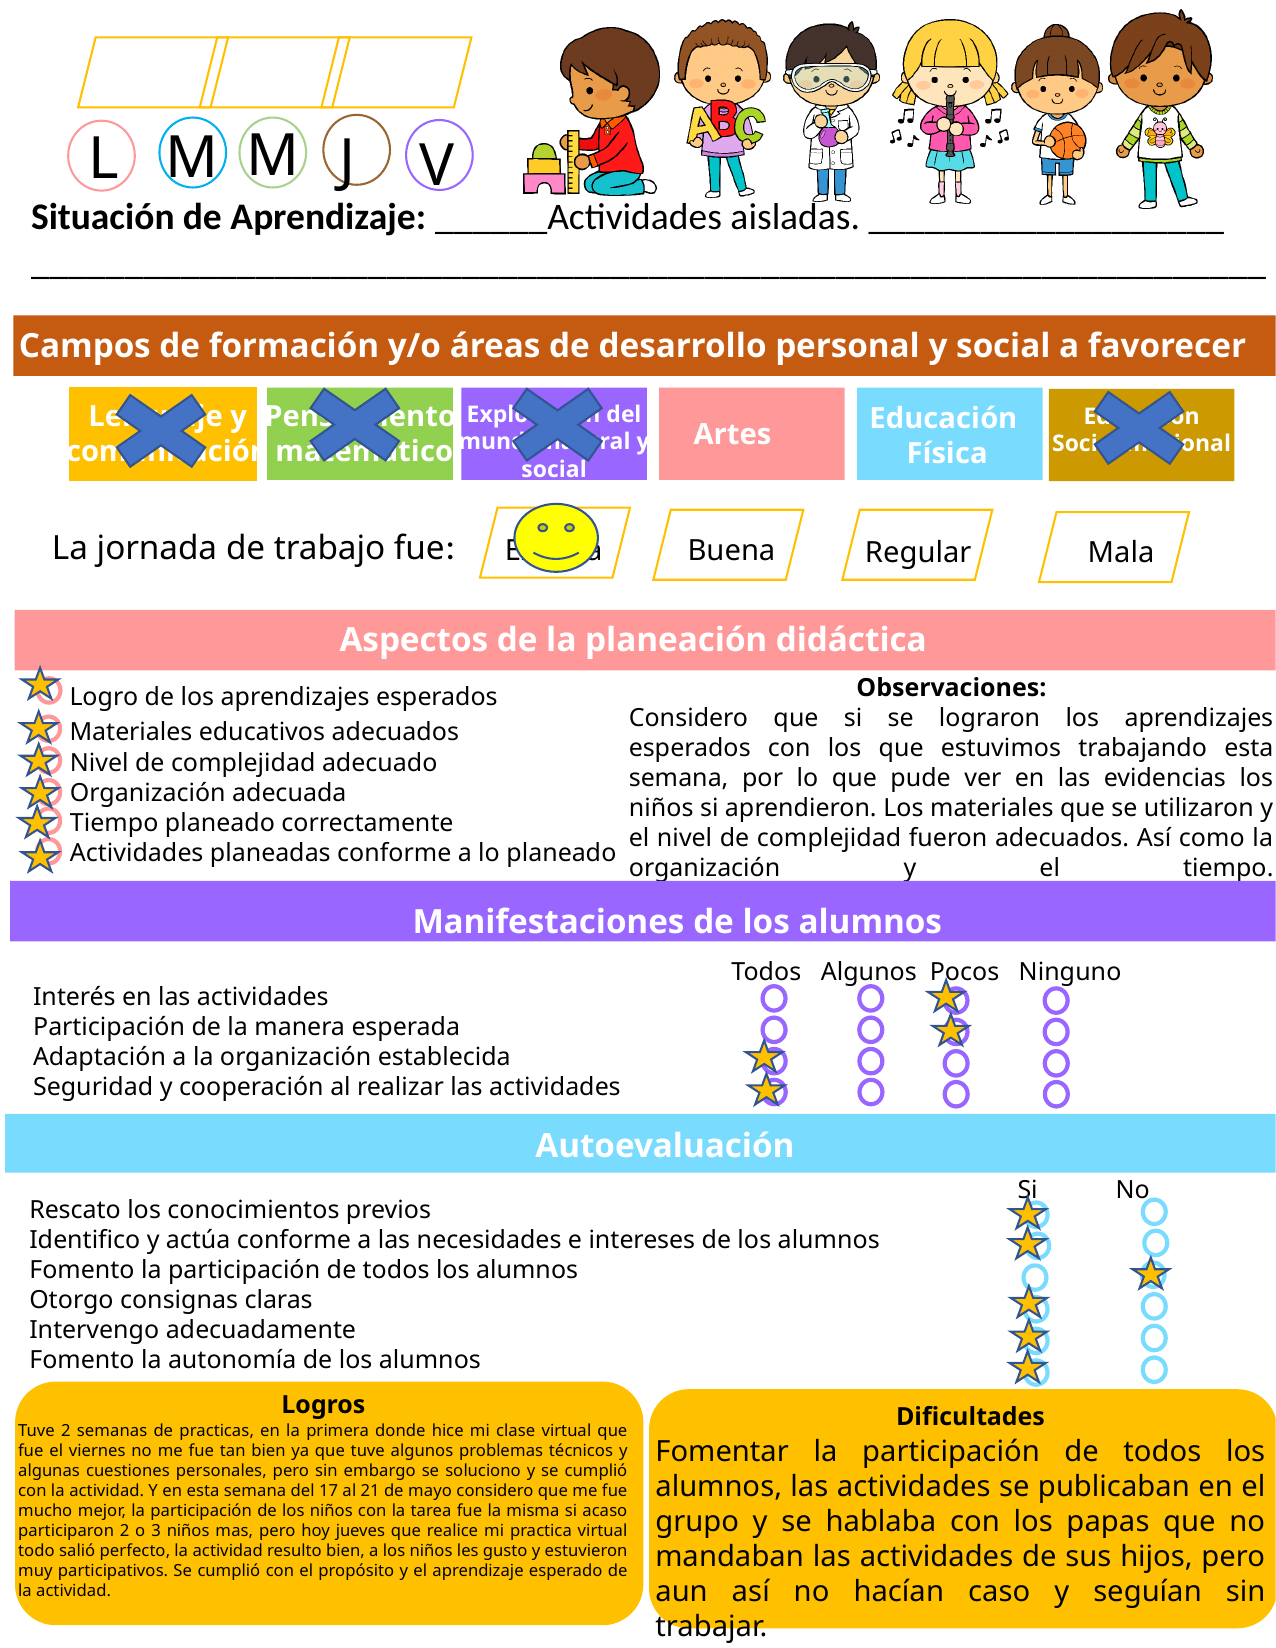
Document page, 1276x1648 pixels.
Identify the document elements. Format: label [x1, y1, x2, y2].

picture [1108, 9, 1213, 209]
text_box [0, 19, 1276, 1629]
